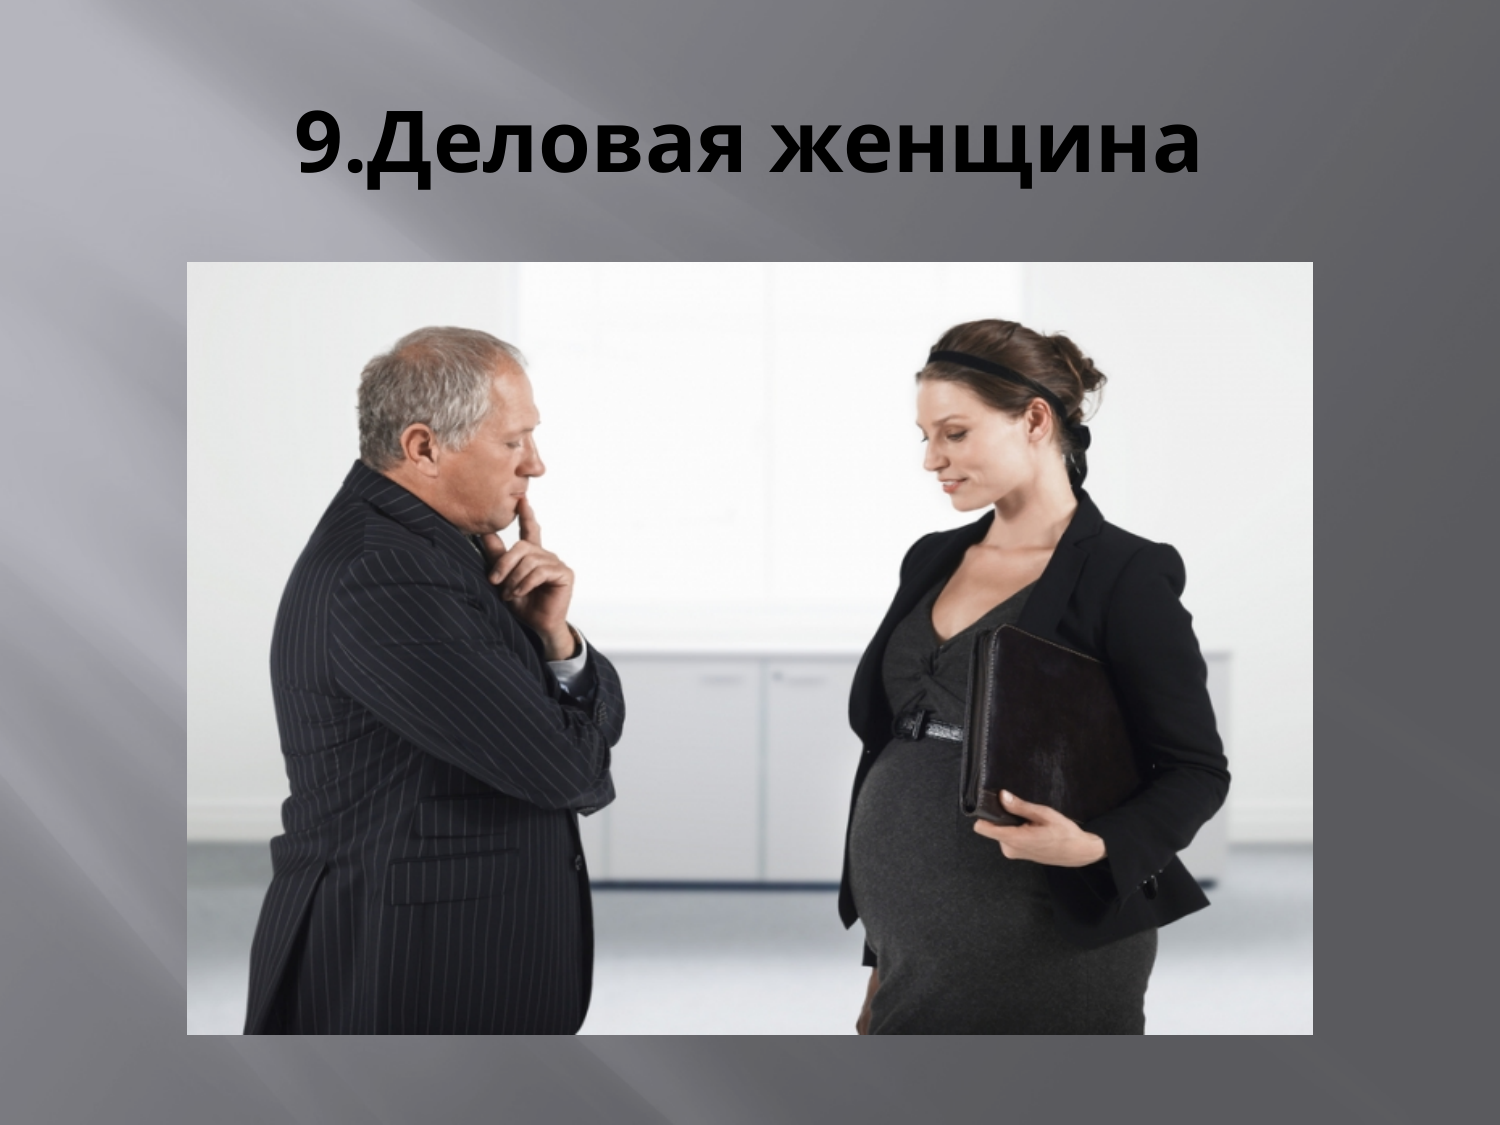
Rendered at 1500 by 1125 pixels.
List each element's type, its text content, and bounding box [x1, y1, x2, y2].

title 9.Деловая женщина [75, 45, 1425, 233]
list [187, 262, 1313, 1036]
